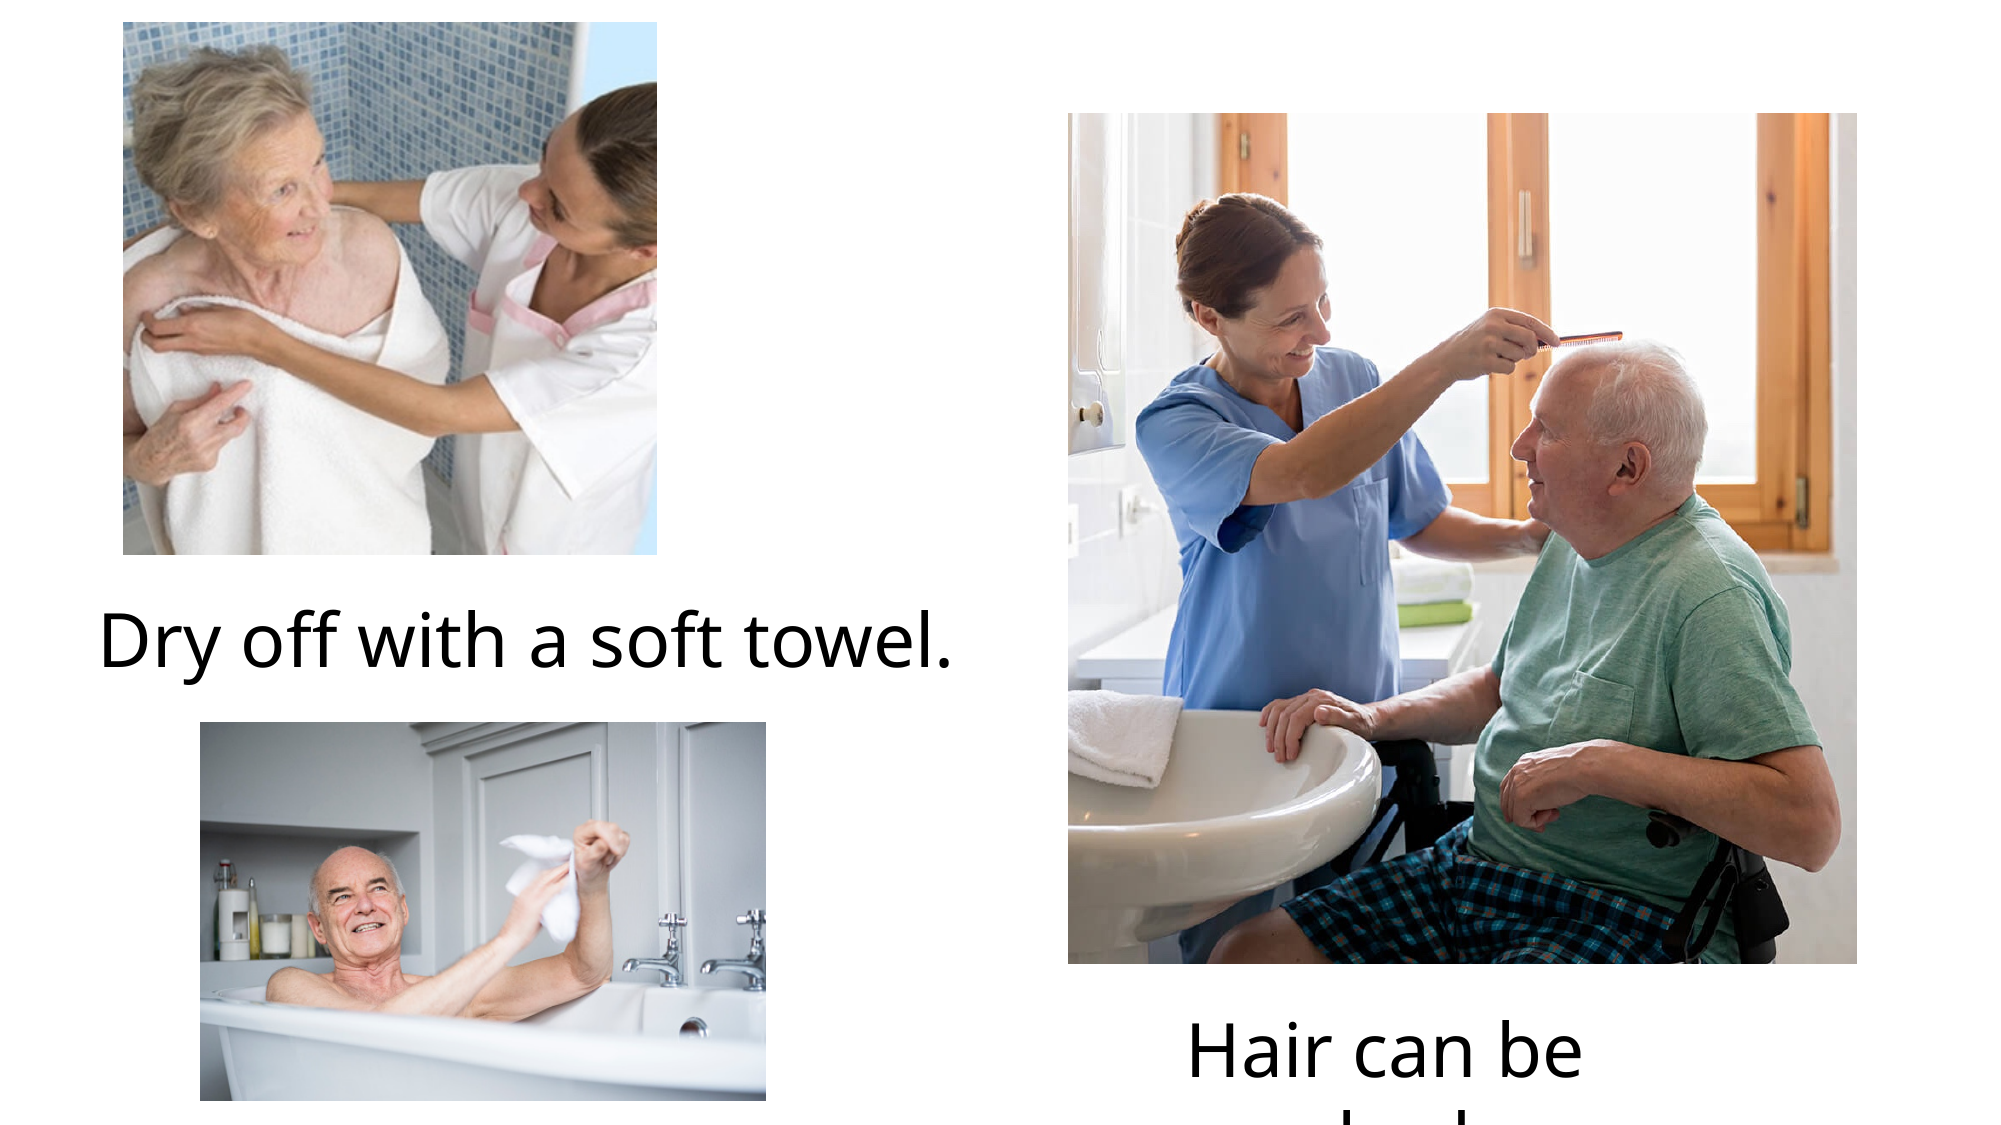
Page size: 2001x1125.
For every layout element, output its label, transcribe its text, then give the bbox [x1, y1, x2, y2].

text_box Dry off with a soft towel. [82, 585, 971, 691]
picture [199, 722, 766, 1101]
picture [1068, 113, 1857, 964]
text_box Hair can be combed. [1170, 995, 1907, 1125]
picture [123, 22, 657, 555]
